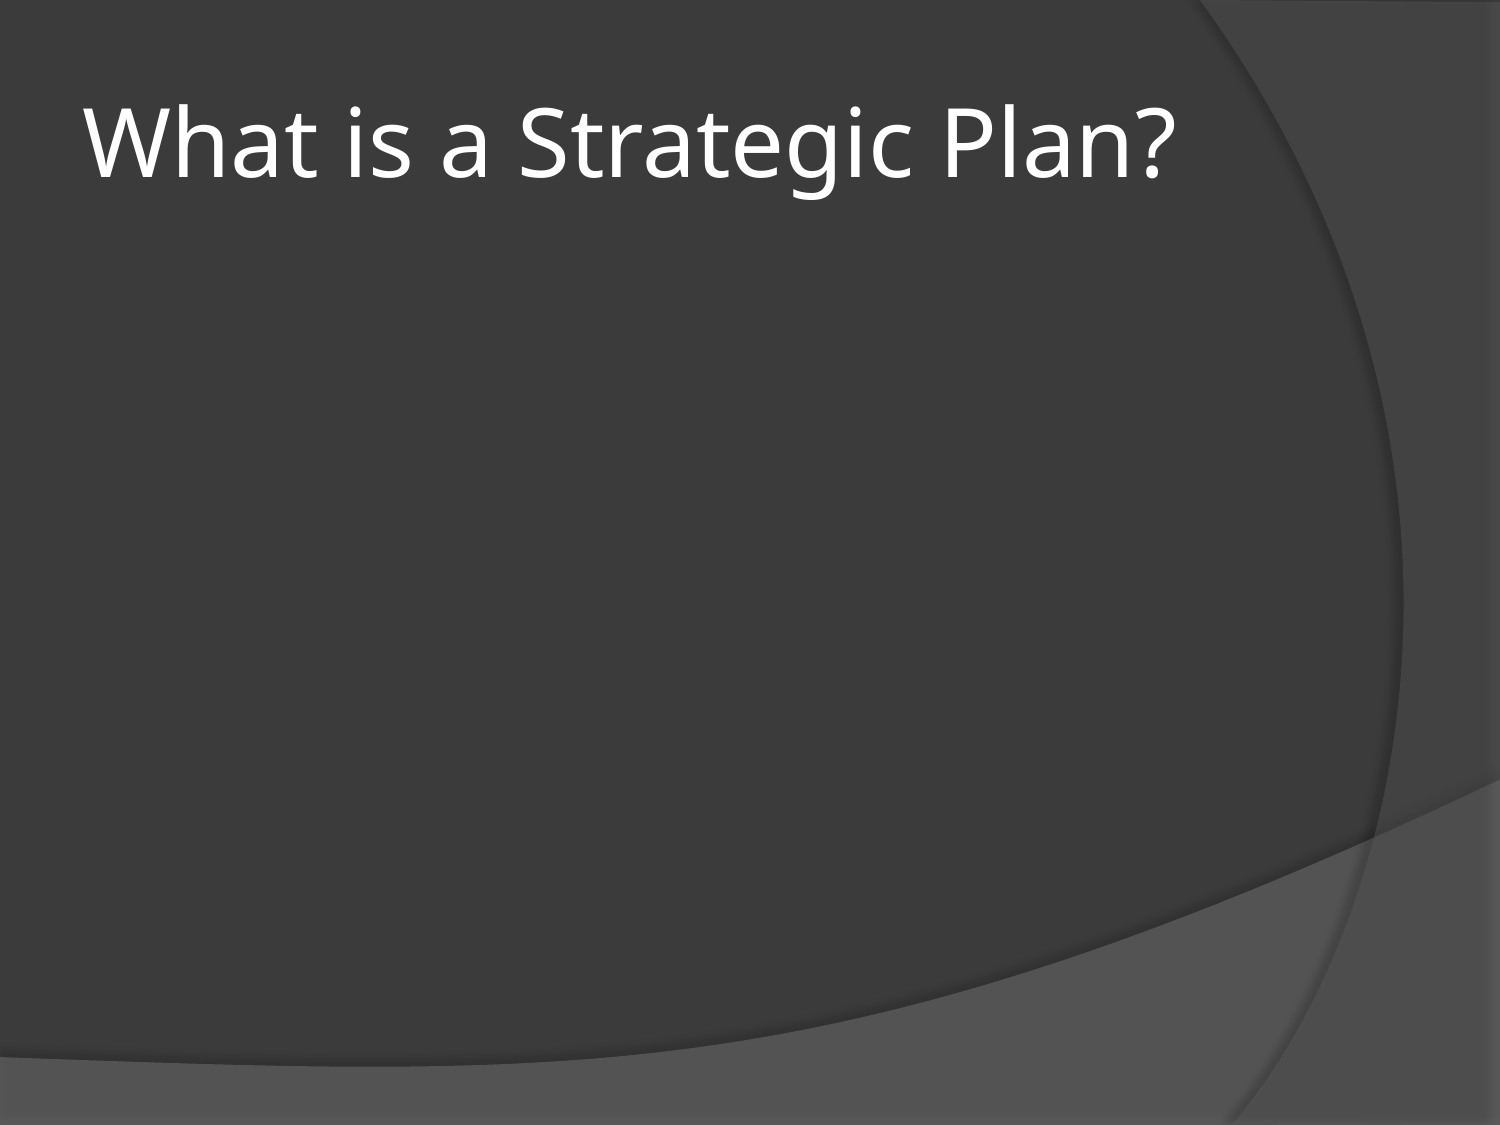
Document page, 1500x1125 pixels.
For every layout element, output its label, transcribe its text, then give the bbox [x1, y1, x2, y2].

title What is a Strategic Plan? [75, 45, 1300, 233]
